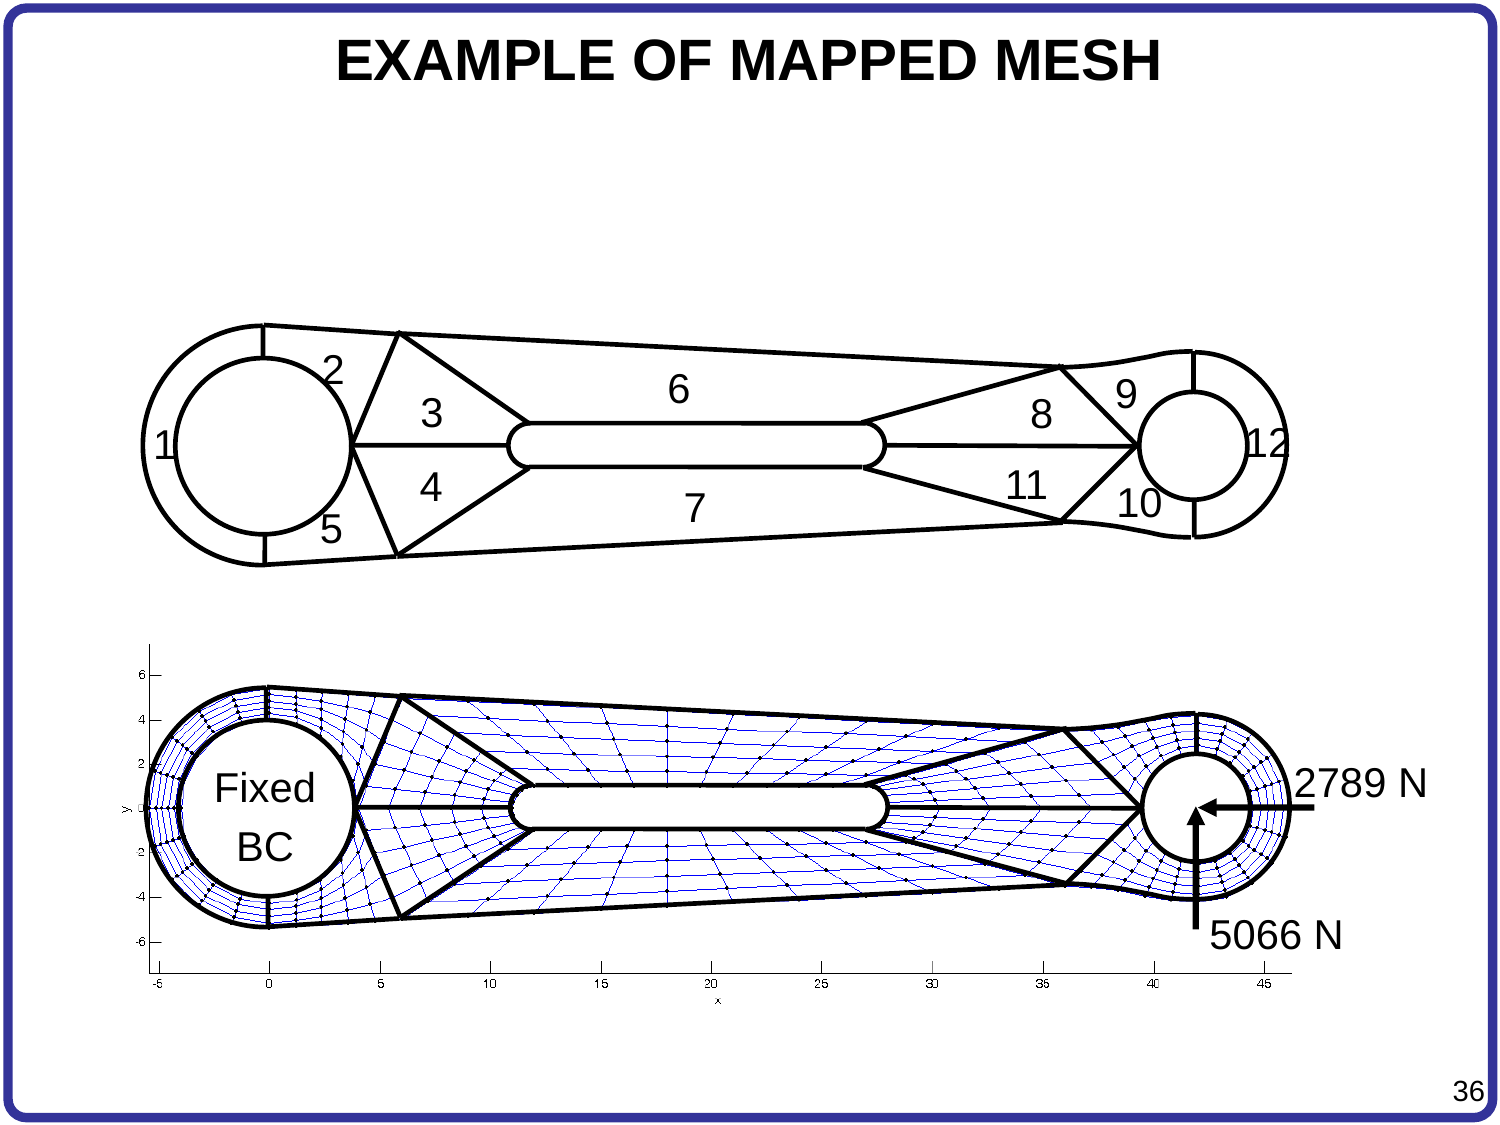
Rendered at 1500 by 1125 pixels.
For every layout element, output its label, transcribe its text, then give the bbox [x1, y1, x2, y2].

text_box 6 [652, 354, 706, 420]
text_box 5 [305, 494, 358, 560]
text_box [508, 423, 531, 468]
text_box 7 [668, 472, 722, 538]
text_box 2 [306, 335, 360, 401]
text_box [1063, 351, 1193, 368]
text_box 12 [1280, 408, 1306, 474]
text_box 10 [1101, 468, 1178, 533]
text_box [862, 422, 885, 468]
text_box 9 [1100, 359, 1153, 425]
picture [100, 586, 1328, 1047]
text_box 2789 N [1333, 748, 1443, 813]
text_box [1139, 391, 1194, 500]
text_box 5066 N [1333, 900, 1359, 966]
title EXAMPLE OF MAPPED MESH [6, 7, 1492, 106]
text_box [263, 358, 352, 535]
text_box [142, 325, 265, 566]
text_box 4 [404, 452, 458, 518]
text_box 3 [405, 378, 459, 443]
text_box 8 [1015, 379, 1069, 445]
text_box 1 [138, 410, 147, 476]
text_box [1194, 352, 1287, 538]
text_box [1061, 521, 1191, 538]
text_box 11 [990, 450, 1064, 516]
